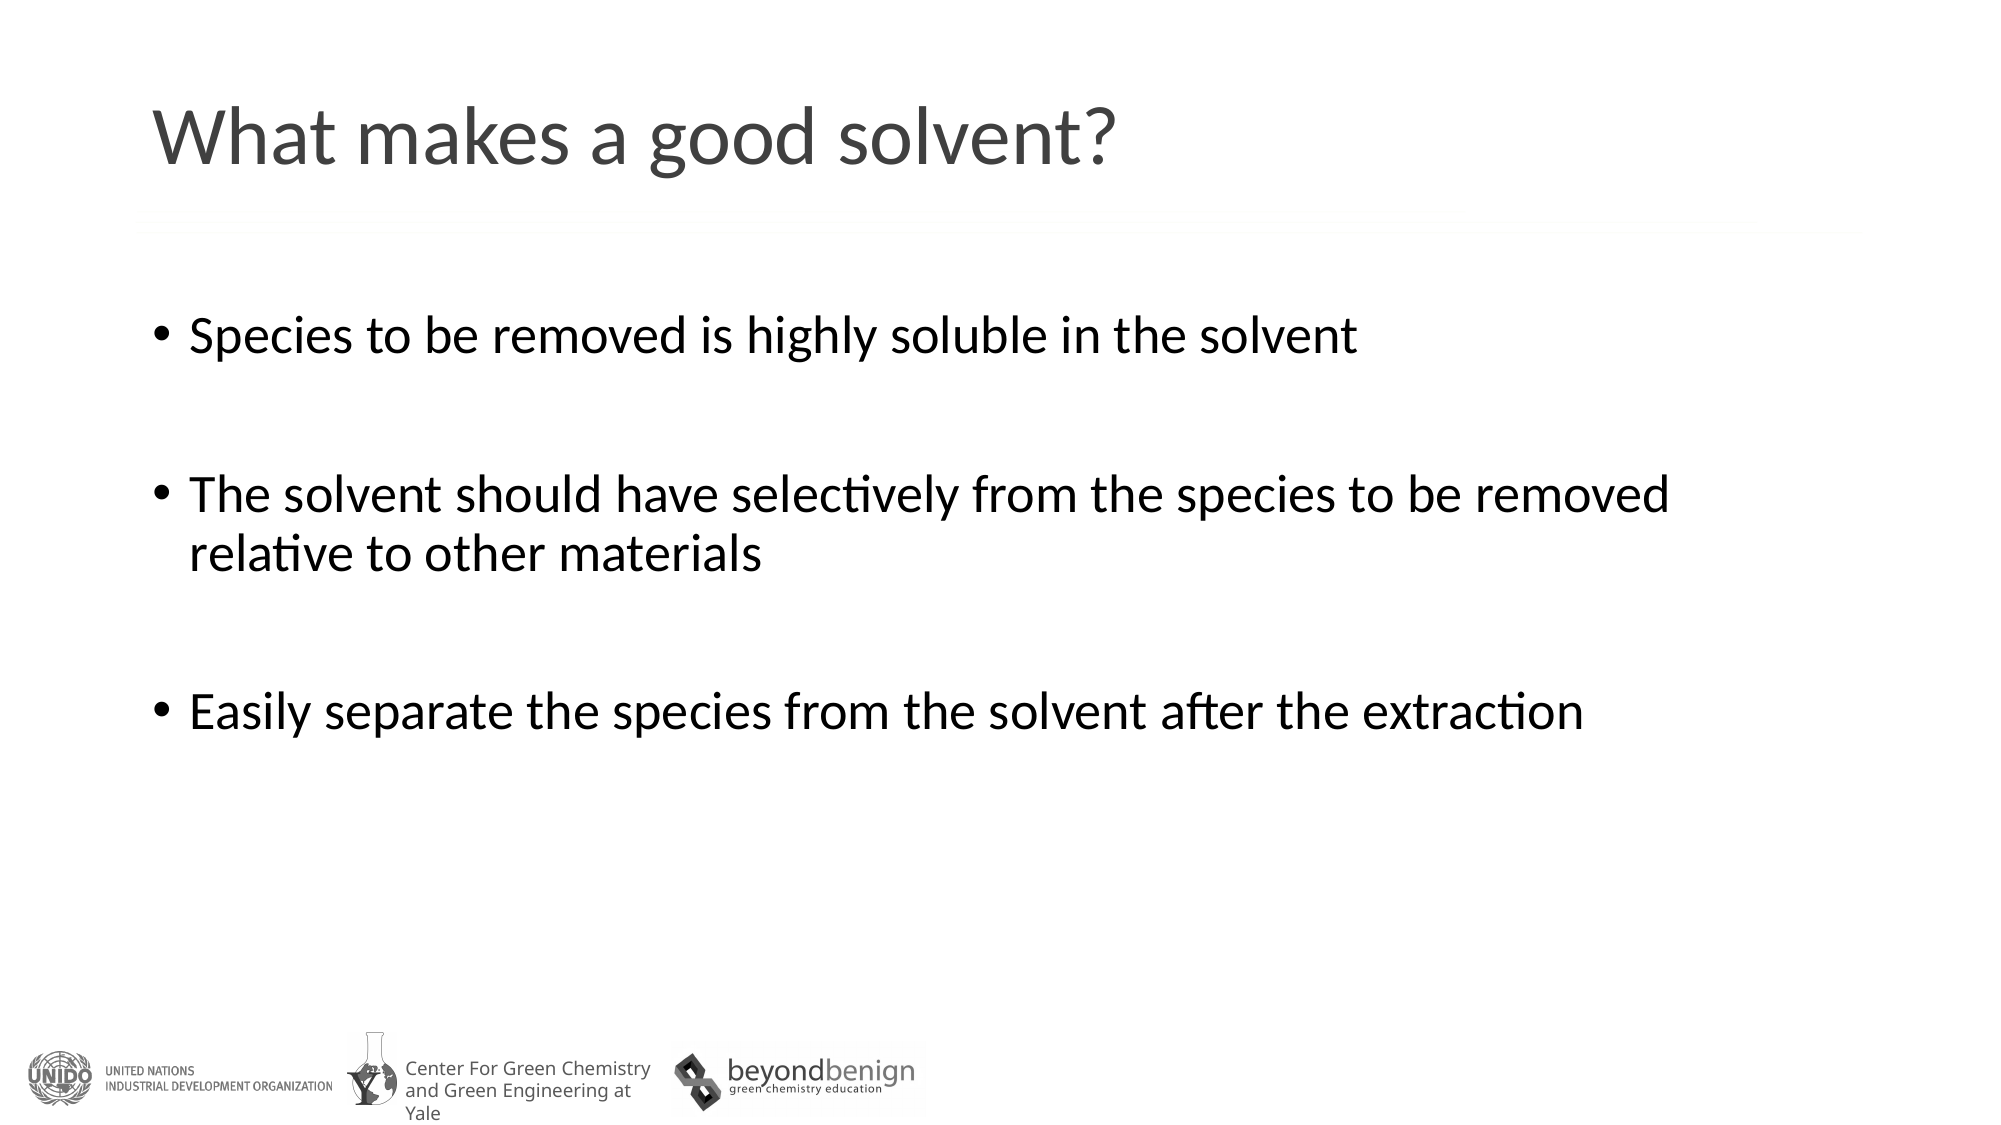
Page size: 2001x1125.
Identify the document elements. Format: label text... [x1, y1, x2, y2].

list Species to be removed is highly soluble in the solvent The solvent should have selectively from the species to be removed relative to other materials Easily separate the species from the solvent after the extraction [137, 299, 1863, 1014]
title What makes a good solvent? [137, 28, 1863, 247]
